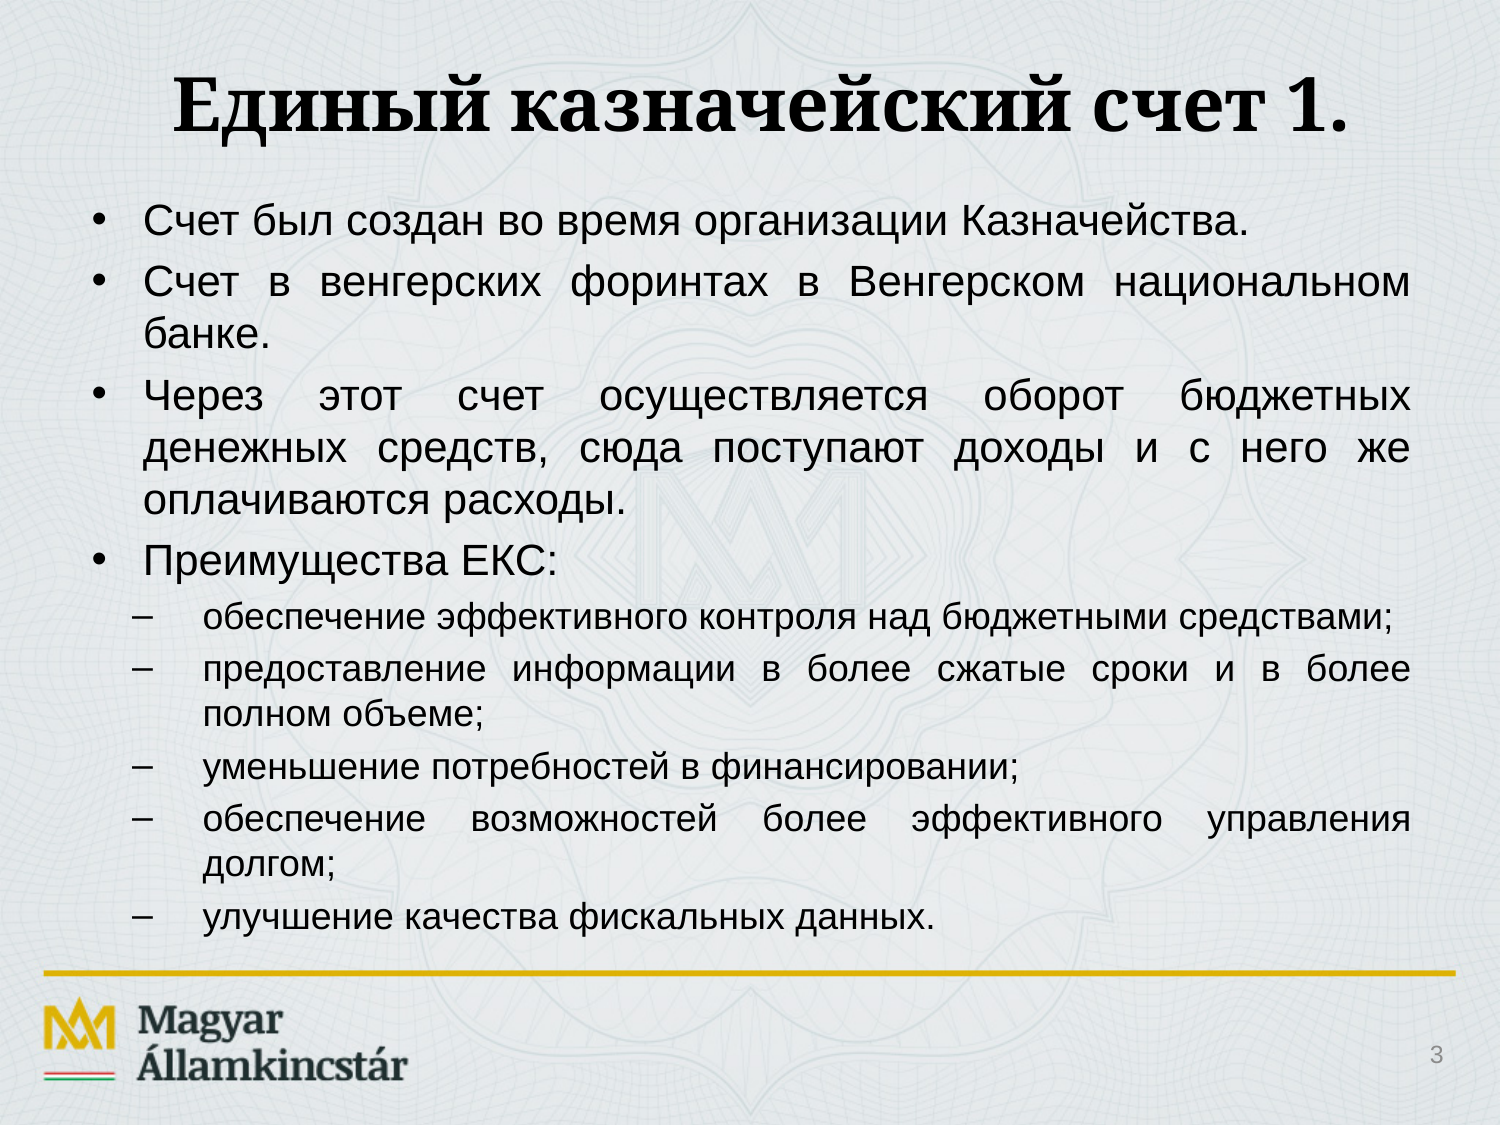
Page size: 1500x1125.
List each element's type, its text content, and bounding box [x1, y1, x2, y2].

slide_number 3 [1108, 1023, 1459, 1084]
list Счет был создан во время организации Казначейства. Счет в венгерских форинтах в Венгерском национальном банке. Через этот счет осуществляется оборот бюджетных денежных средств, сюда поступают доходы и с него же оплачиваются расходы. Преимущества ЕКС: обеспечение эффективного контроля над бюджетными средствами; предоставление информации в более сжатые сроки и в более полном объеме; уменьшение потребностей в финансировании; обеспечение возможностей более эффективного управления долгом; улучшение качества фискальных данных. [76, 184, 1427, 970]
picture [0, 0, 1500, 1125]
title Единый казначейский счет 1. [53, 42, 1471, 161]
